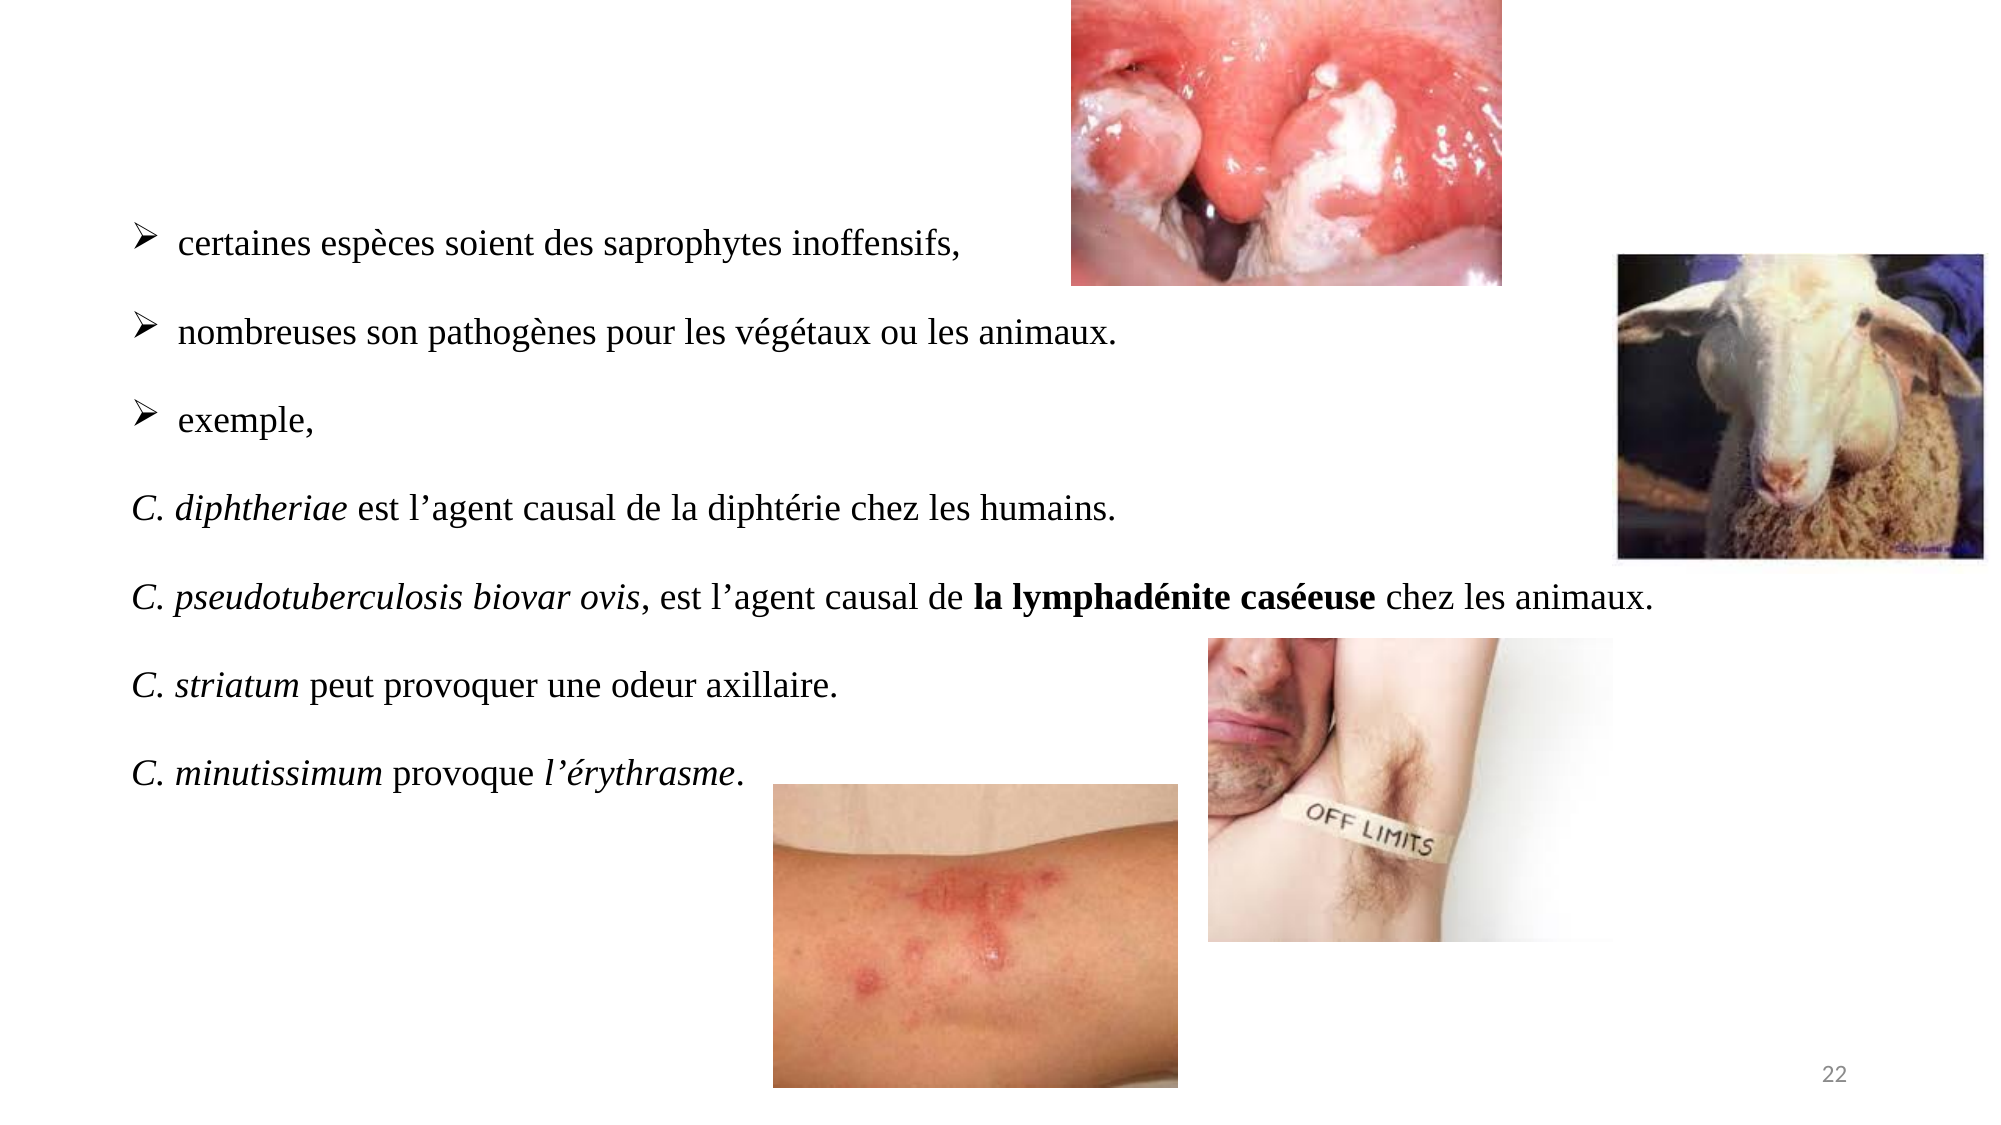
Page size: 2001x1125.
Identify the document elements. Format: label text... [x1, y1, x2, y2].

slide_number 22 [1412, 1042, 1863, 1103]
picture [773, 784, 1178, 1088]
text_box certaines espèces soient des saprophytes inoffensifs, nombreuses son pathogènes pour les végétaux ou les animaux. exemple, C. diphtheriae est l’agent causal de la diphtérie chez les humains. C. pseudotuberculosis biovar ovis, est l’agent causal de la lymphadénite caséeuse chez les animaux. C. striatum peut provoquer une odeur axillaire. C. minutissimum provoque l’érythrasme. [116, 188, 1735, 801]
picture [1208, 638, 1613, 942]
picture [1612, 253, 1998, 574]
picture [1071, 0, 1502, 286]
